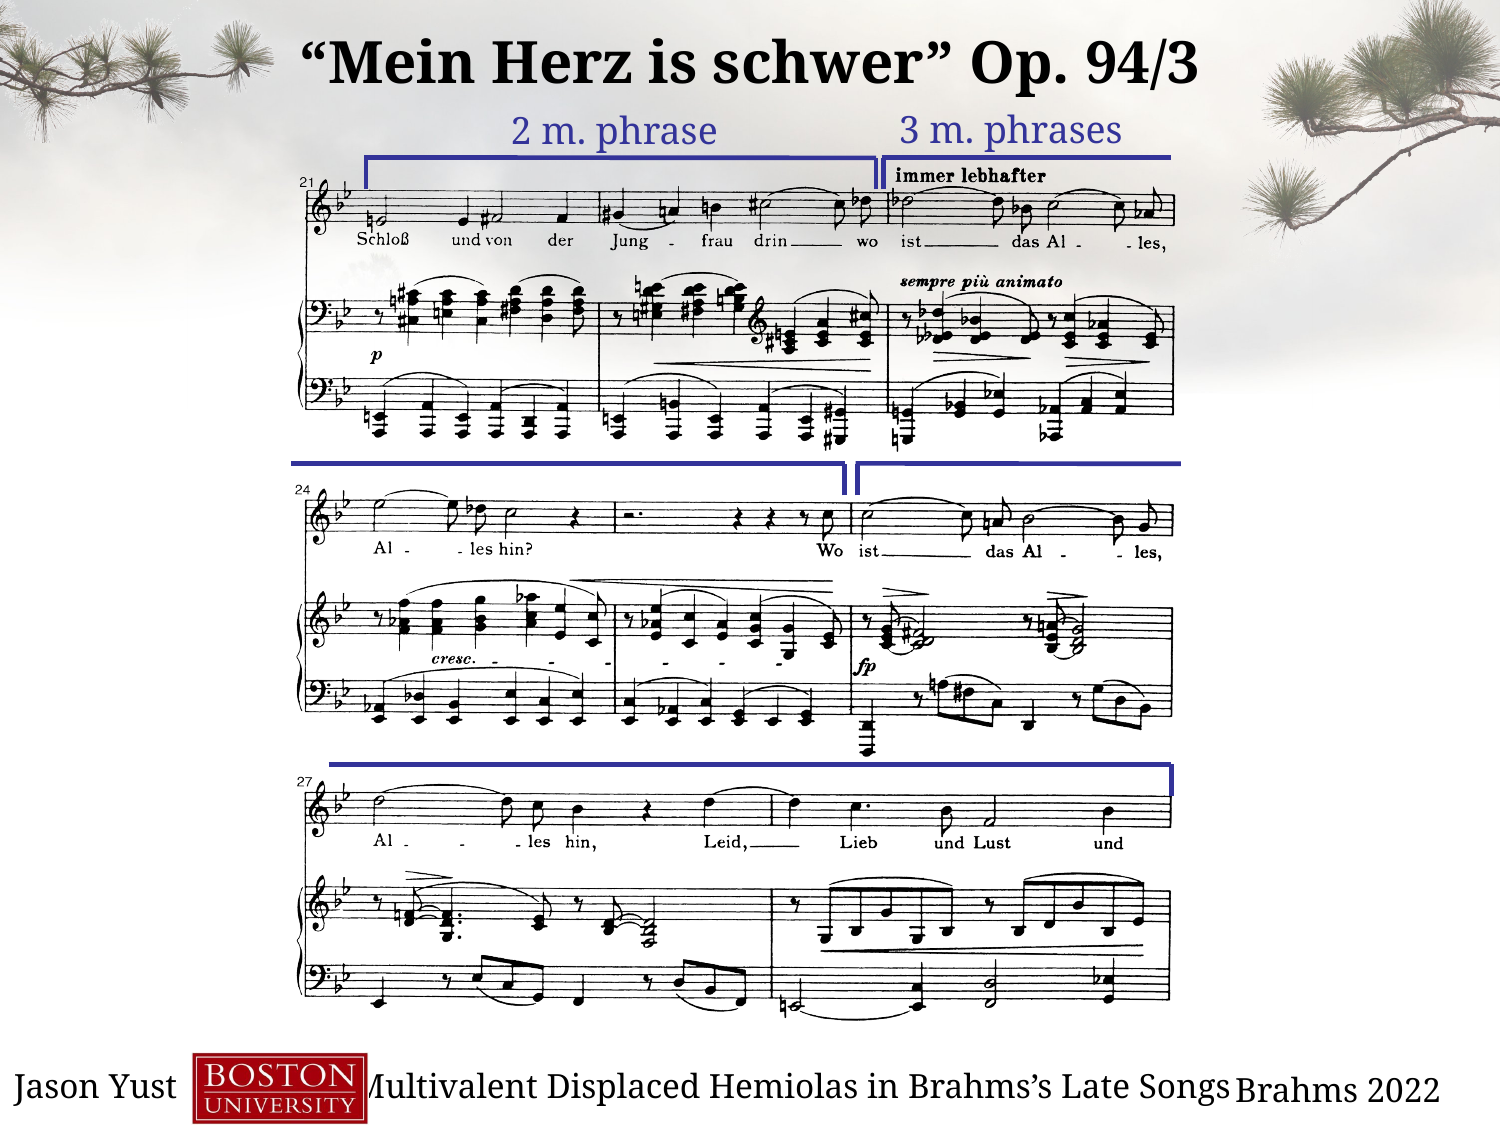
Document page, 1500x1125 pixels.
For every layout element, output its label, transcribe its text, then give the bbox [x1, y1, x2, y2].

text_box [0, 0, 277, 143]
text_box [328, 764, 1172, 797]
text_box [881, 157, 1172, 190]
text_box 2 m. phrase [495, 100, 733, 155]
text_box “Mein Herz is schwer” Op. 94/3 [284, 17, 1215, 103]
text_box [363, 157, 877, 190]
text_box 3 m. phrases [884, 98, 1138, 155]
picture [0, 0, 1500, 1034]
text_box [855, 463, 1182, 496]
picture [191, 1052, 369, 1125]
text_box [291, 463, 845, 496]
text_box 9 4 [1233, 0, 1500, 270]
